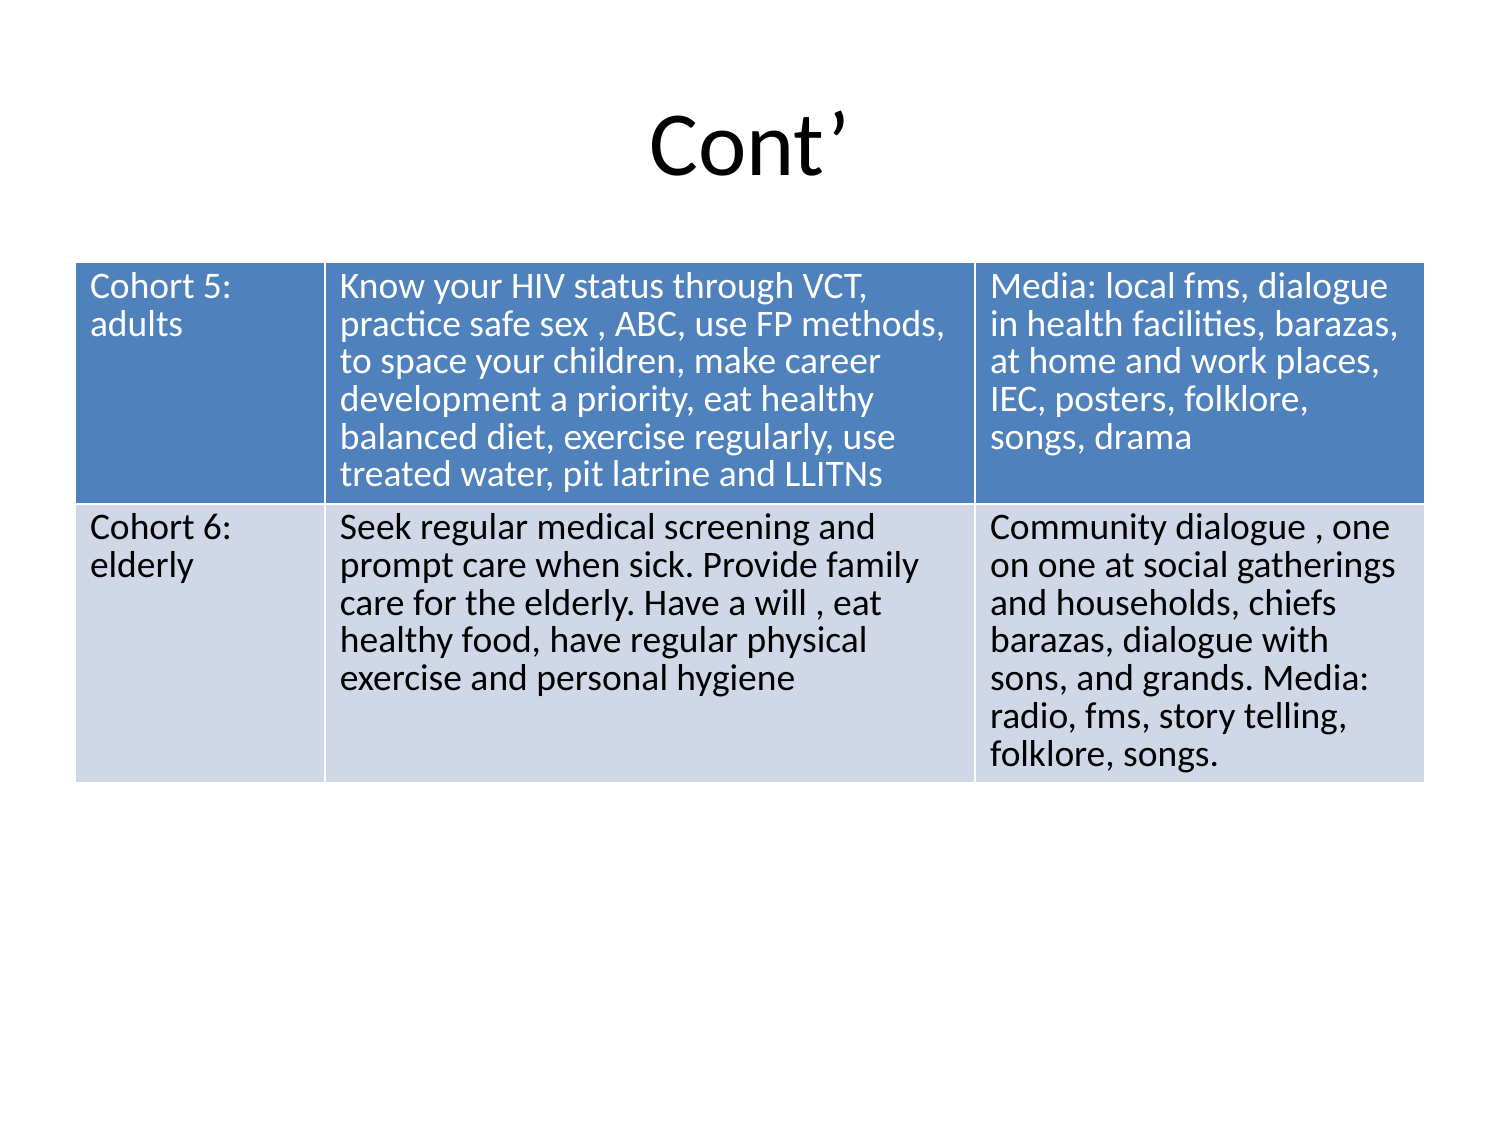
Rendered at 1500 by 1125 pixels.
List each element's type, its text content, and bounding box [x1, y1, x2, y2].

title Cont’ [75, 45, 1425, 233]
table_header Know your HIV status through VCT, practice safe sex , ABC, use FP methods, to space your children, make career development a priority, eat healthy balanced diet, exercise regularly, use treated water, pit latrine and LLITNs [326, 263, 974, 503]
table_header Media: local fms, dialogue in health facilities, barazas, at home and work places, IEC, posters, folklore, songs, drama [976, 263, 1424, 503]
table_cell Seek regular medical screening and prompt care when sick. Provide family care for the elderly. Have a will , eat healthy food, have regular physical exercise and personal hygiene [326, 505, 974, 782]
table_cell Cohort 6: elderly [76, 505, 324, 782]
table_cell Community dialogue , one on one at social gatherings and households, chiefs barazas, dialogue with sons, and grands. Media: radio, fms, story telling, folklore, songs. [976, 505, 1424, 782]
table_header Cohort 5: adults [76, 263, 324, 503]
